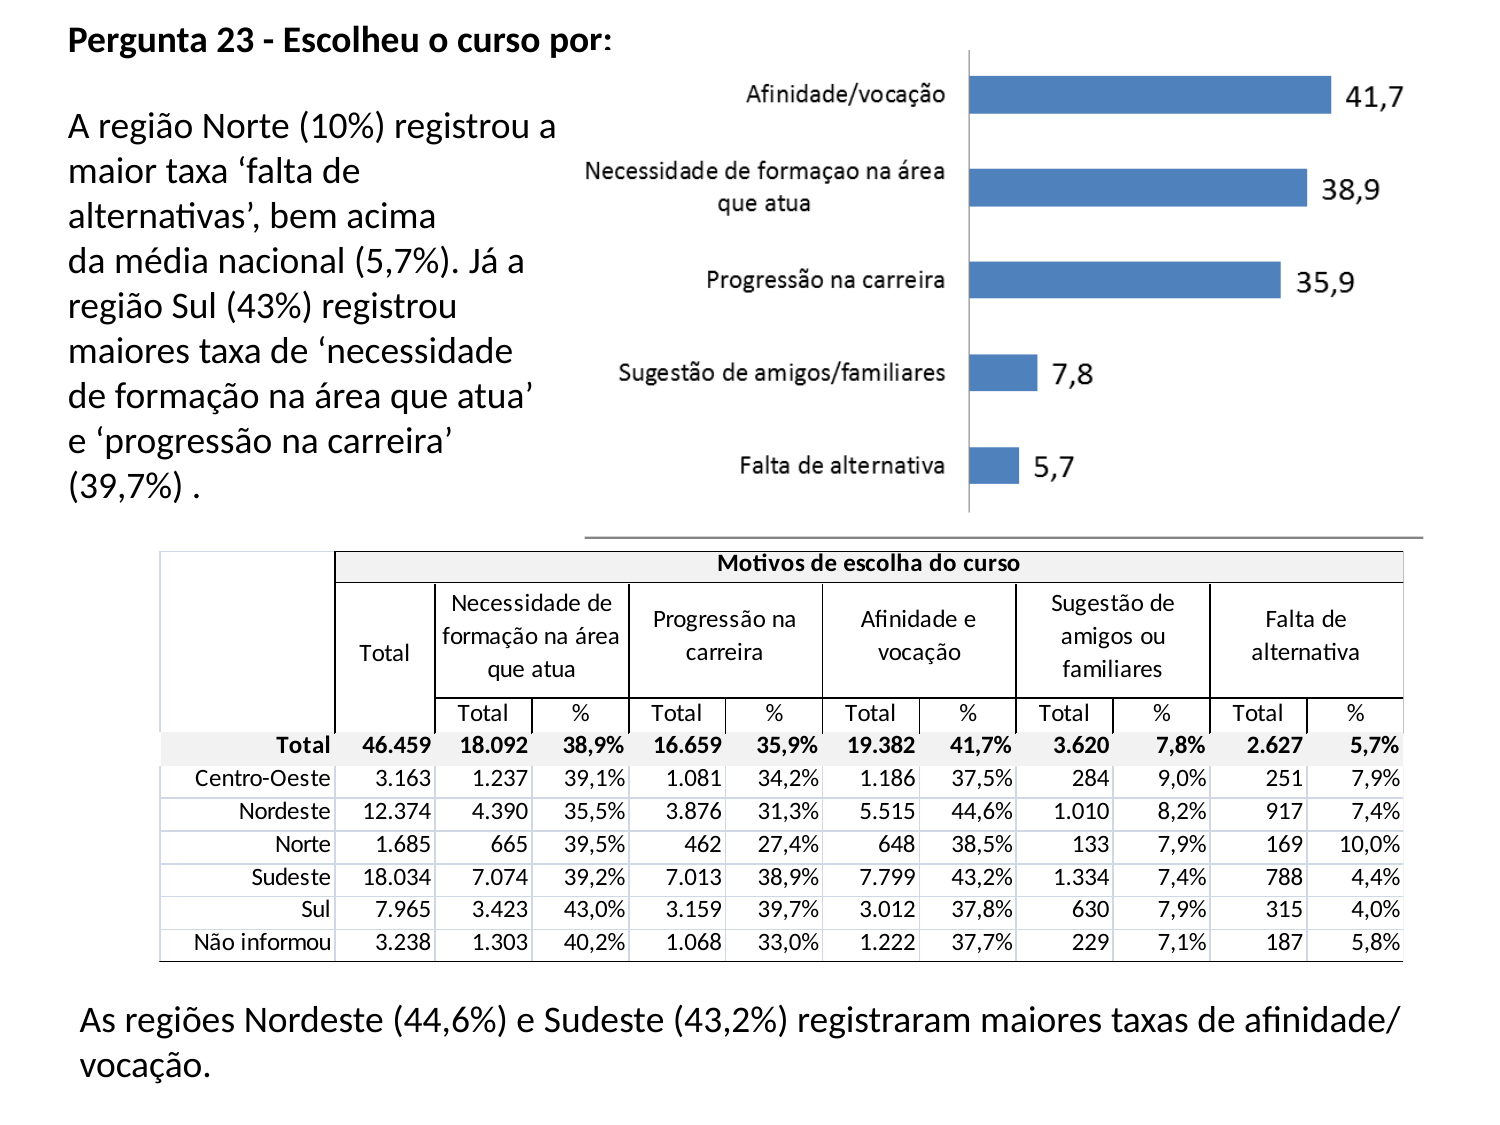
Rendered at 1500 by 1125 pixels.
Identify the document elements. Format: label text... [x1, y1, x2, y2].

picture [584, 50, 1424, 540]
picture [159, 550, 1405, 964]
text_box As regiões Nordeste (44,6%) e Sudeste (43,2%) registraram maiores taxas de afinidade/ vocação. [64, 987, 1447, 1093]
text_box A região Norte (10%) registrou a maior taxa ‘falta de alternativas’, bem acima da média nacional (5,7%). Já a região Sul (43%) registrou maiores taxa de ‘necessidade de formação na área que atua’ e ‘progressão na carreira’ (39,7%) . [53, 93, 573, 514]
text_box Pergunta 23 - Escolheu o curso por: [53, 7, 656, 68]
